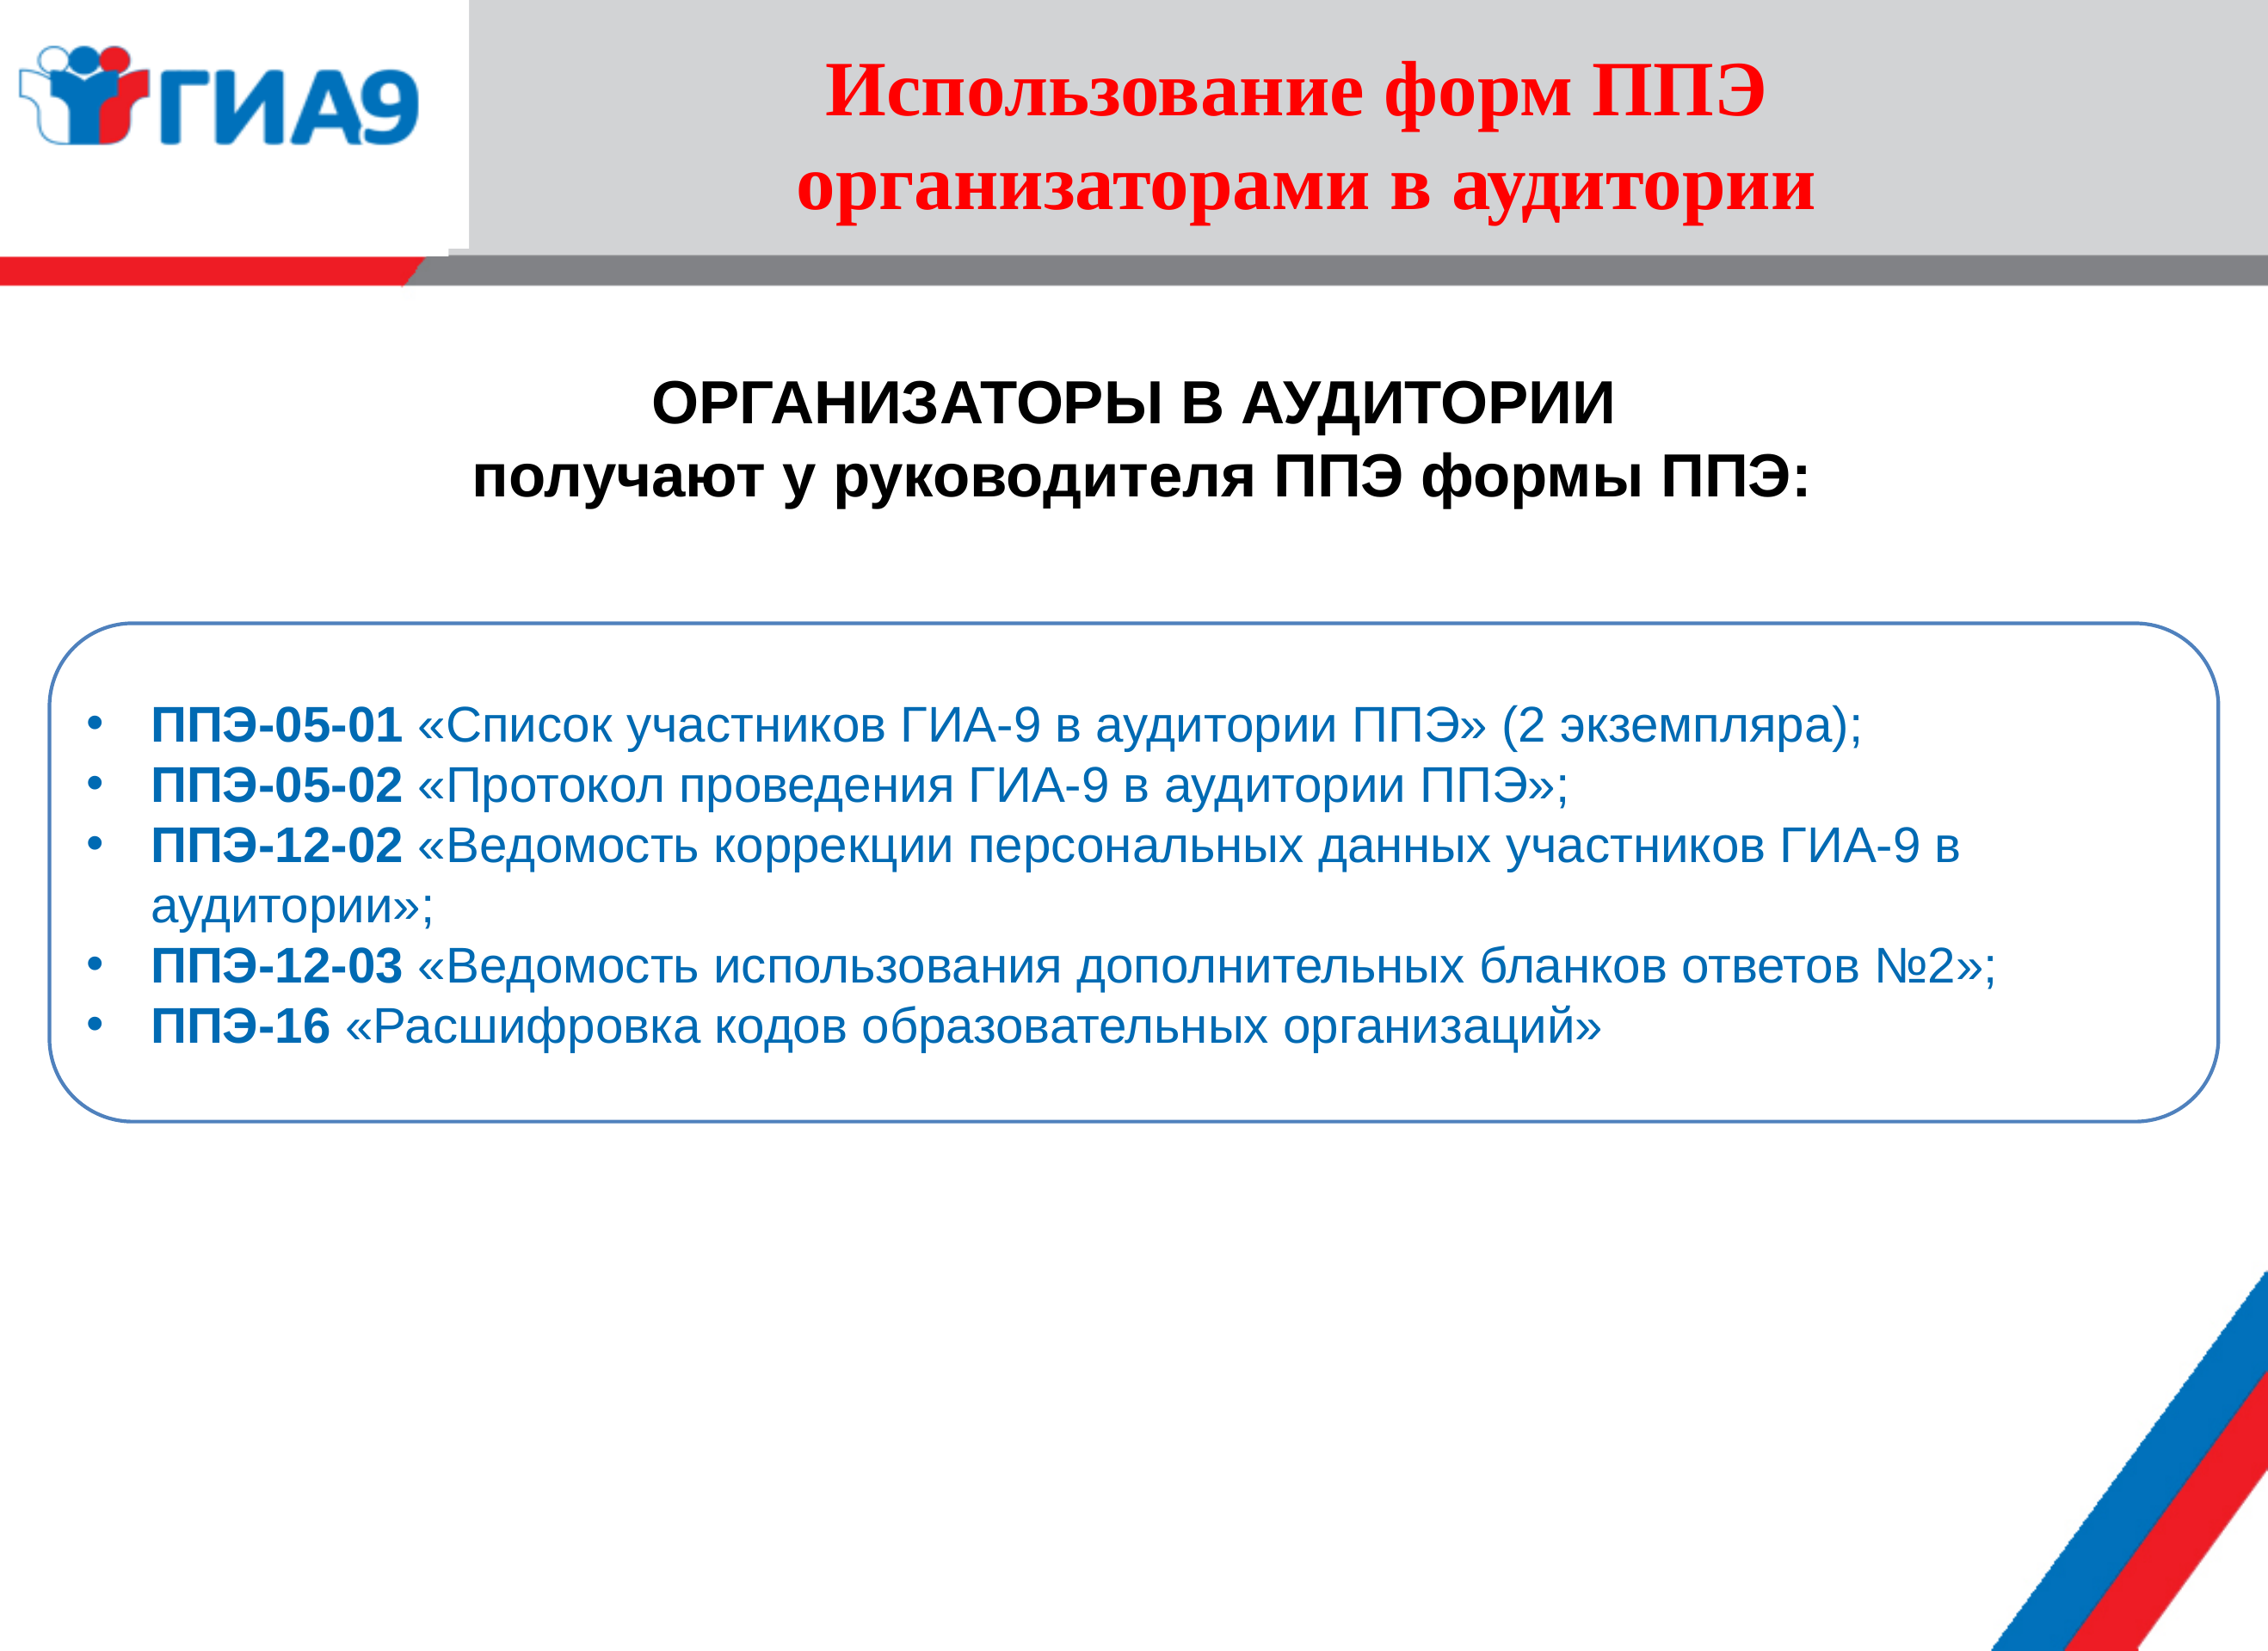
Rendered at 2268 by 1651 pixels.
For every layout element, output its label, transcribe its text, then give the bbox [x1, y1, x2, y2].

title Использование форм ППЭ организаторами в аудитории [472, 24, 2173, 238]
text_box ППЭ-05-01 «Список участников ГИА-9 в аудитории ППЭ» (2 экземпляра); ППЭ-05-02 «Протокол проведения ГИА-9 в аудитории ППЭ»; ППЭ-12-02 «Ведомость коррекции персональных данных участников ГИА-9 в аудитории»; ППЭ-12-03 «Ведомость использования дополнительных бланков ответов №2»; ППЭ-16 «Расшифровка кодов образовательных организаций» [47, 621, 2221, 1124]
text_box ОРГАНИЗАТОРЫ В АУДИТОРИИ получают у руководителя ППЭ формы ППЭ: [113, 356, 2155, 516]
picture [0, 0, 2268, 1651]
